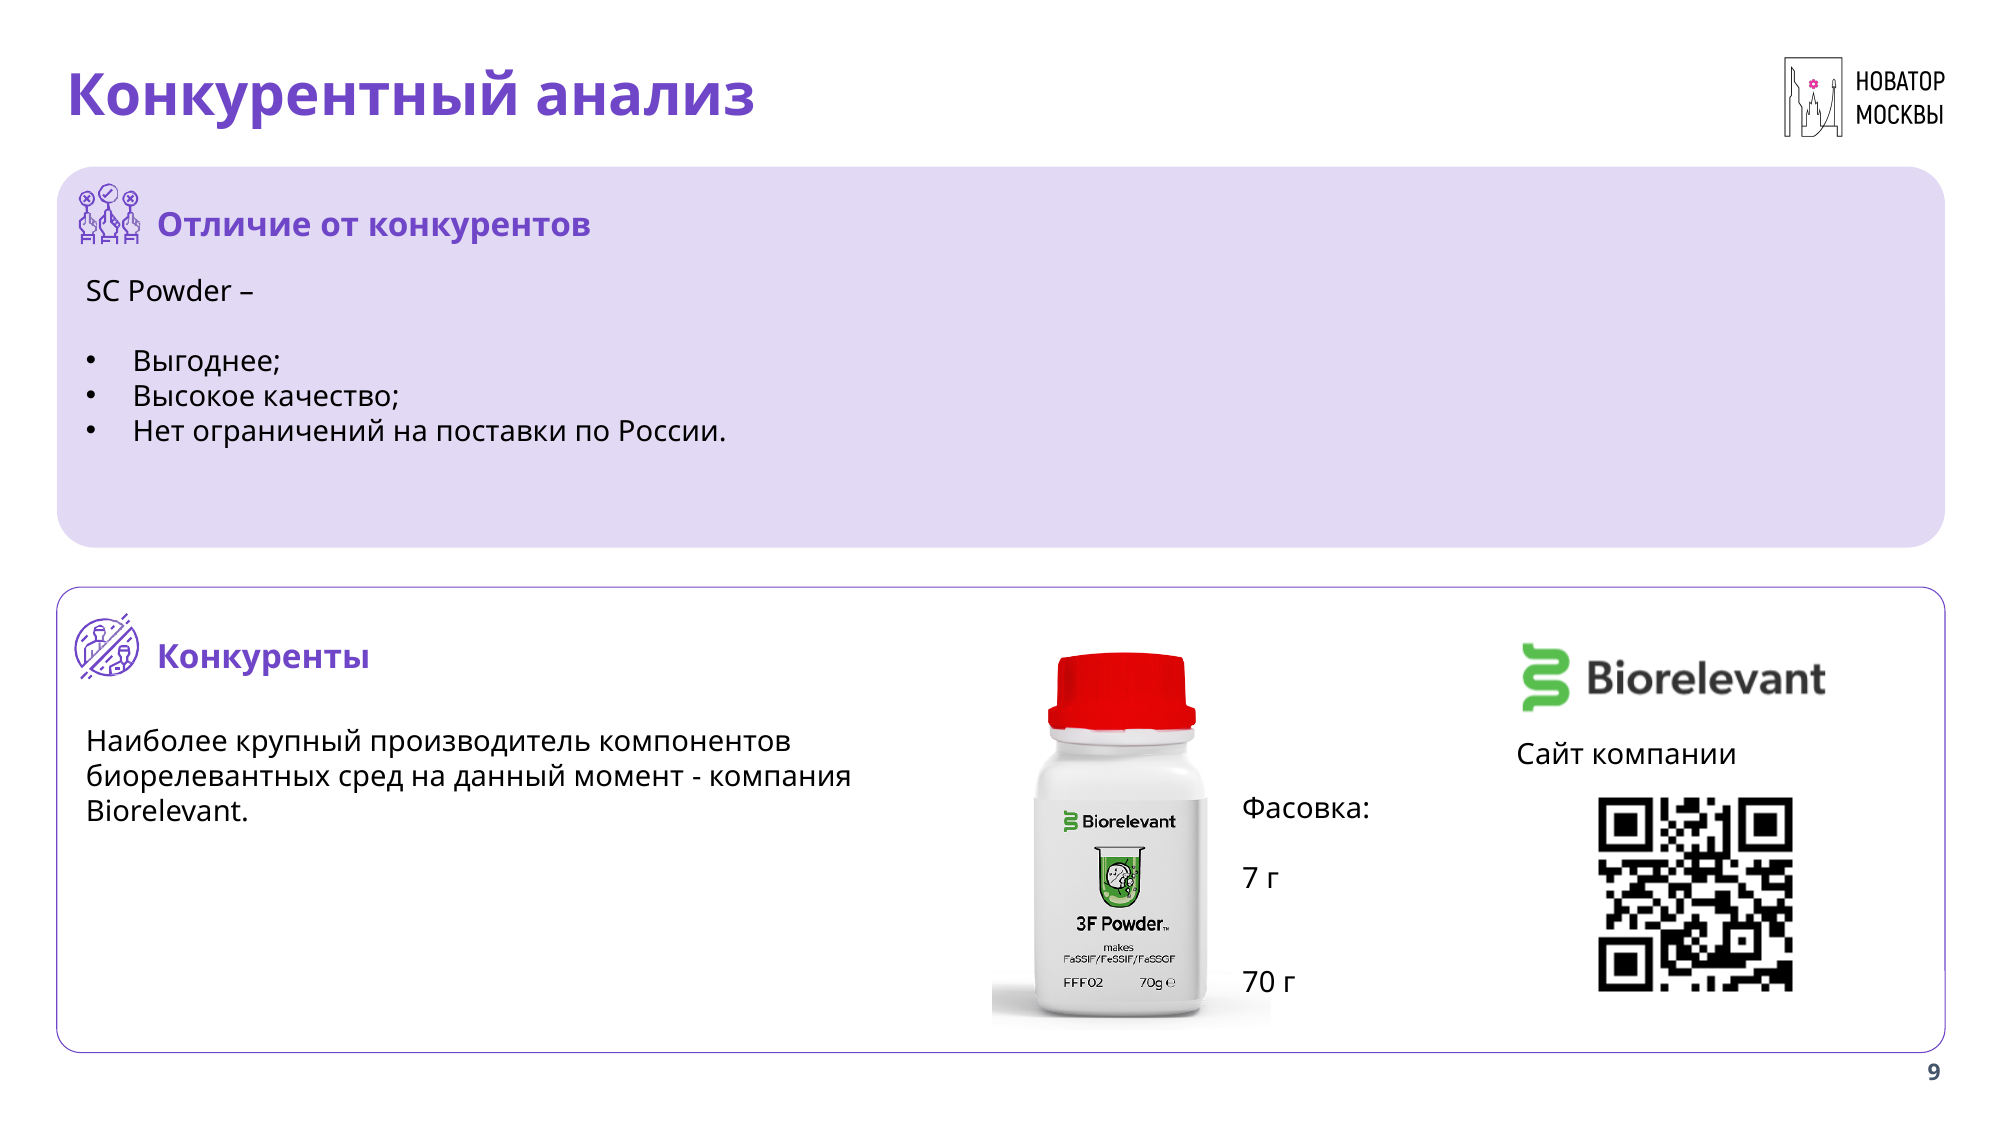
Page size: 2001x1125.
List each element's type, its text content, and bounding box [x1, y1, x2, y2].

picture [1784, 57, 1945, 137]
picture [992, 606, 1271, 1050]
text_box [78, 183, 141, 244]
text_box SC Powder – Выгоднее; Высокое качество; Нет ограничений на поставки по России. [83, 270, 1913, 482]
picture [1568, 767, 1824, 1023]
text_box Наиболее крупный производитель компонентов биорелевантных сред на данный момент - компания Biorelevant. [83, 720, 971, 888]
text_box Конкуренты [151, 623, 613, 676]
slide_number 9 [1888, 1042, 1981, 1103]
text_box Сайт компании [1501, 727, 1890, 778]
text_box [55, 165, 1947, 549]
title Конкурентный анализ [51, 57, 1717, 126]
text_box [55, 586, 1947, 1054]
picture [1489, 623, 1864, 739]
text_box Отличие от конкурентов [151, 190, 707, 243]
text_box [74, 613, 140, 680]
text_box Фасовка: 7 г 70 г [1271, 781, 1535, 1007]
